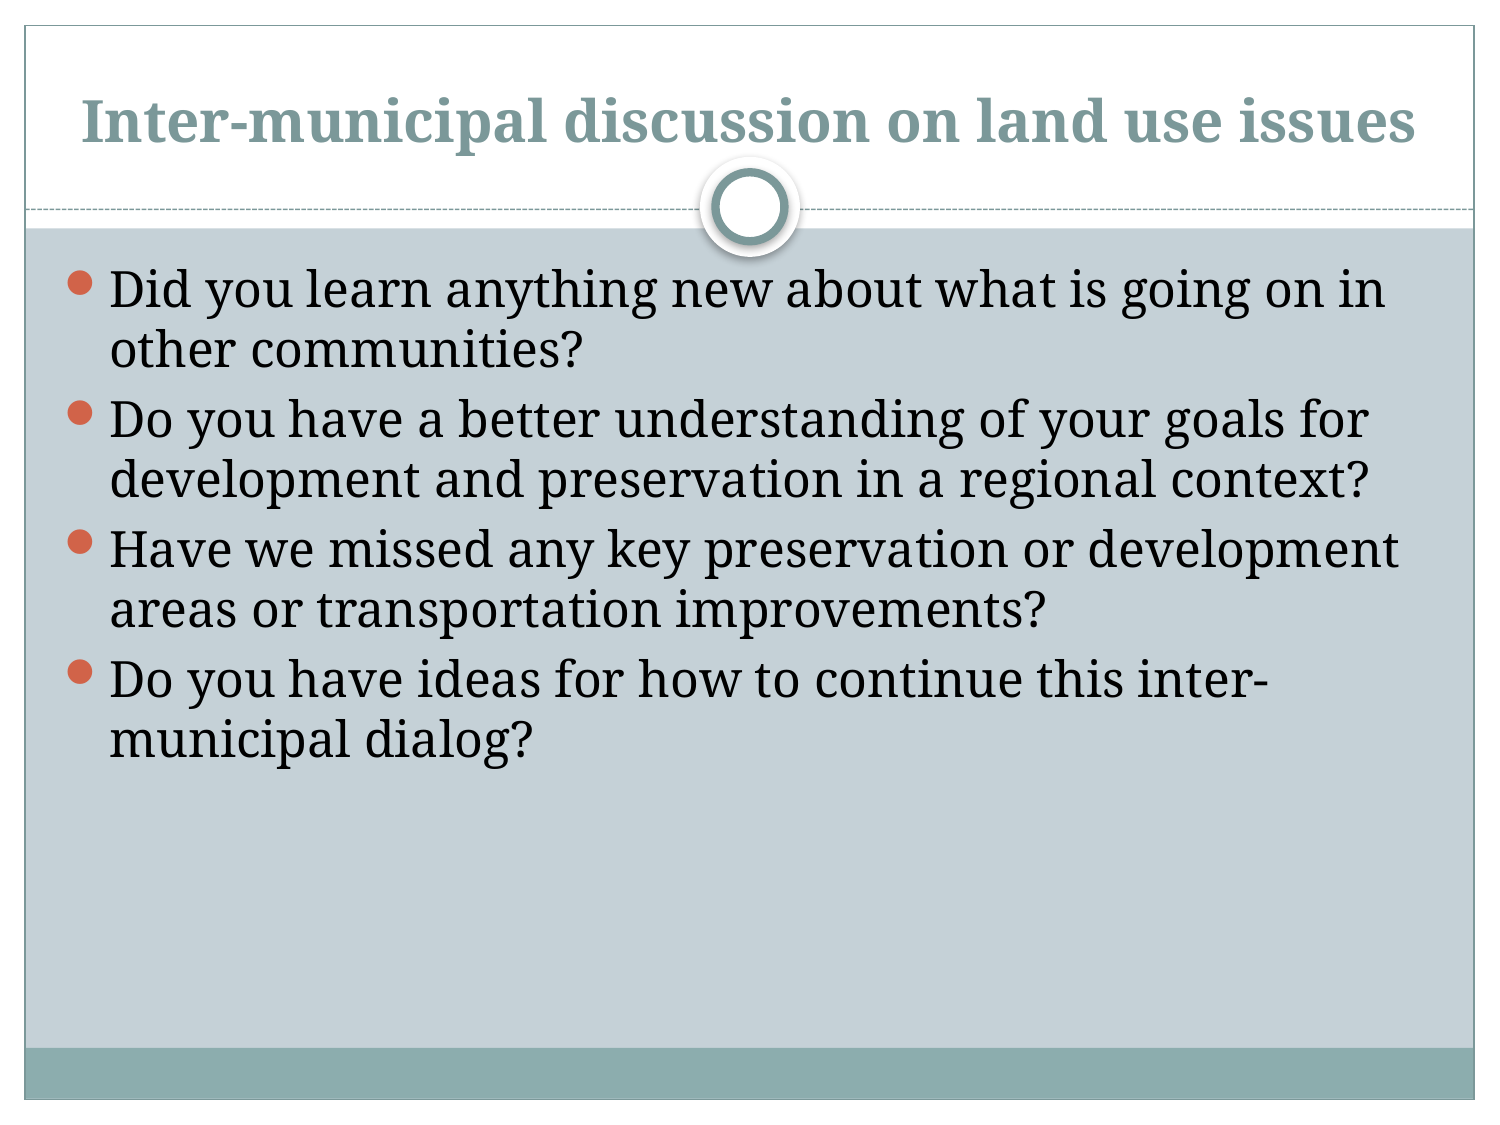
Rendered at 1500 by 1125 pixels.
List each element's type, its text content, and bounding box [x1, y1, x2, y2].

title Inter-municipal discussion on land use issues [49, 37, 1450, 162]
list Did you learn anything new about what is going on in other communities? Do you have a better understanding of your goals for development and preservation in a regional context? Have we missed any key preservation or development areas or transportation improvements? Do you have ideas for how to continue this inter-municipal dialog? [49, 250, 1445, 1001]
